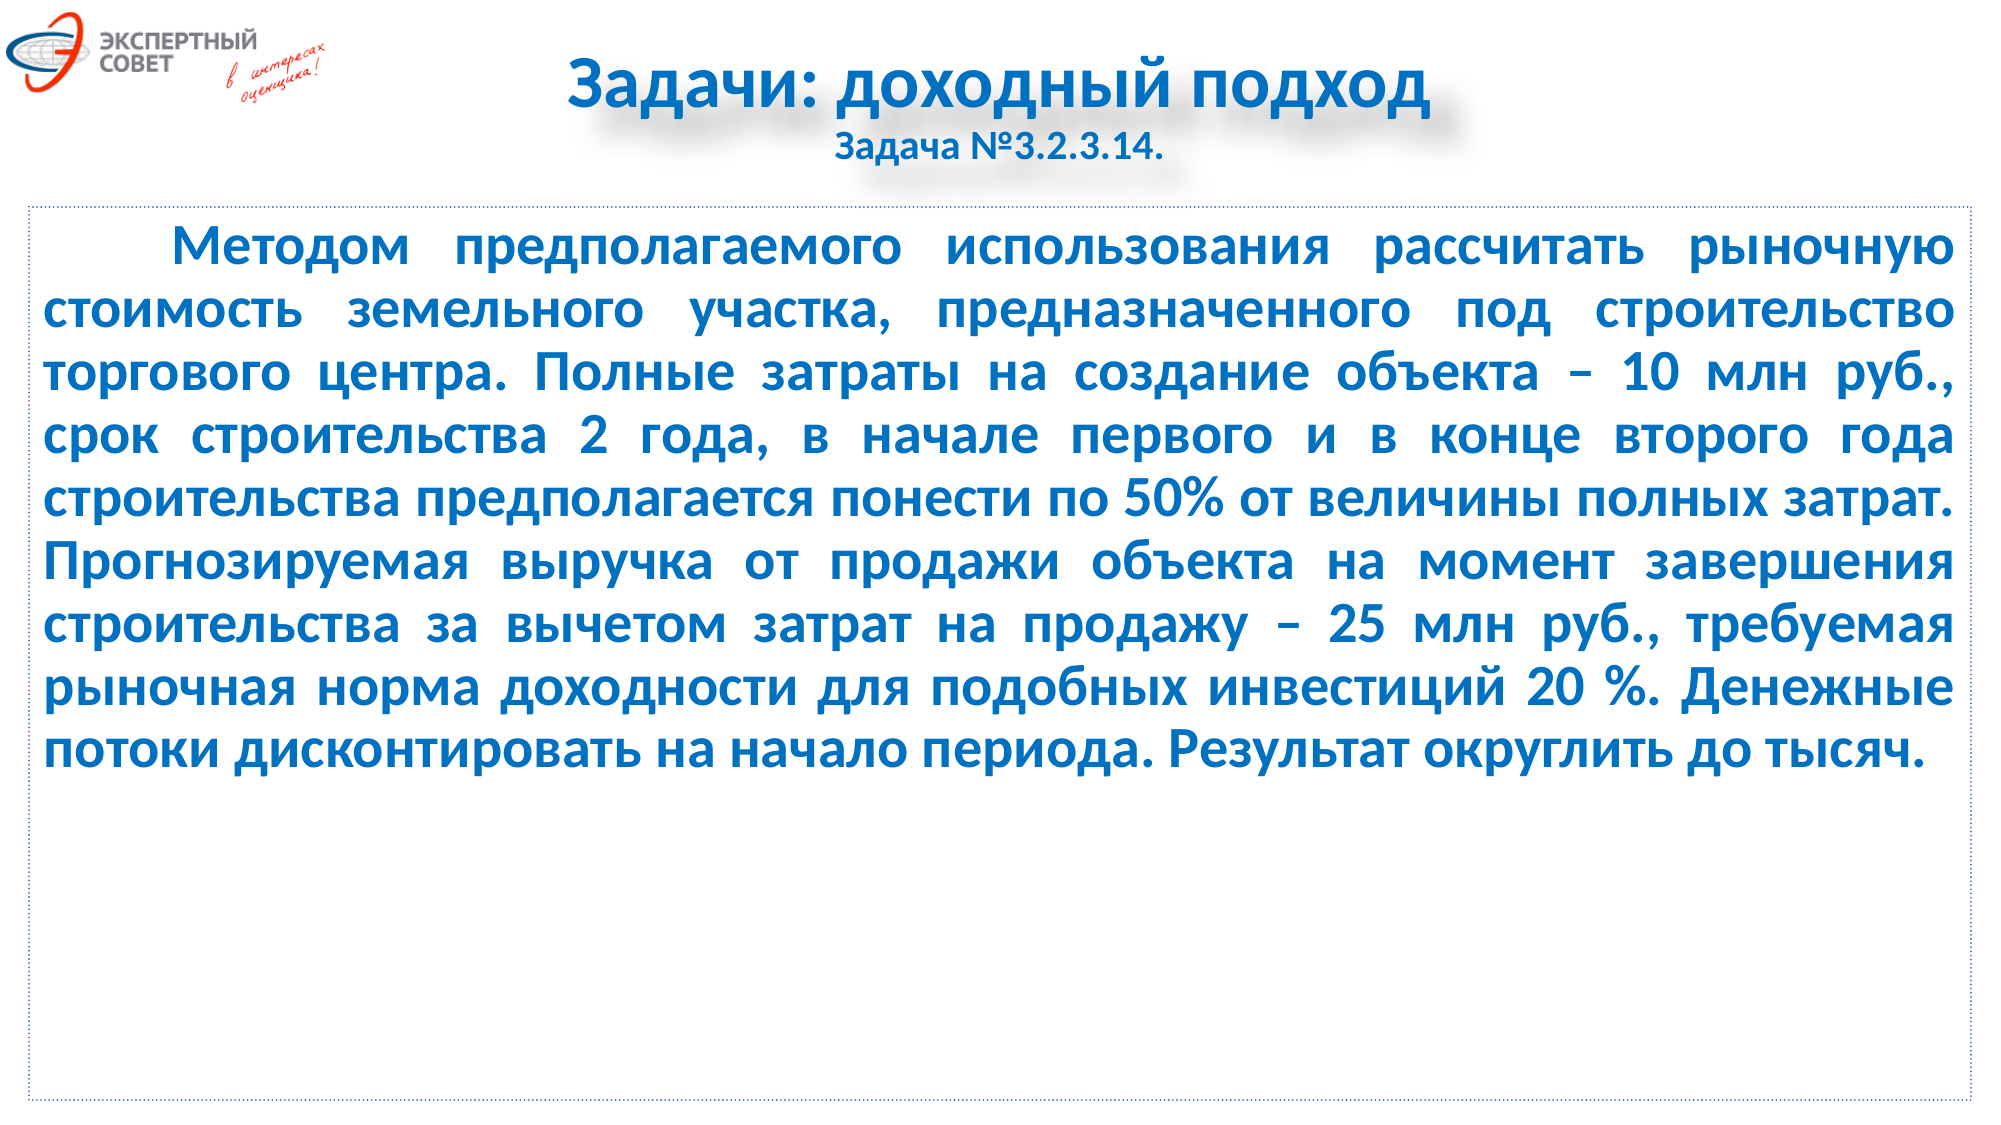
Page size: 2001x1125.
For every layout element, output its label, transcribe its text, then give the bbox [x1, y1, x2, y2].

title Задачи: доходный подход Задача №3.2.3.14. [137, 32, 1863, 179]
picture [4, 10, 329, 106]
list Методом предполагаемого использования рассчитать рыночную стоимость земельного участка, предназначенного под строительство торгового центра. Полные затраты на создание объекта – 10 млн руб., срок строительства 2 года, в начале первого и в конце второго года строительства предполагается понести по 50% от величины полных затрат. Прогнозируемая выручка от продажи объекта на момент завершения строительства за вычетом затрат на продажу – 25 млн руб., требуемая рыночная норма доходности для подобных инвестиций 20 %. Денежные потоки дисконтировать на начало периода. Результат округлить до тысяч. [28, 206, 1971, 1100]
